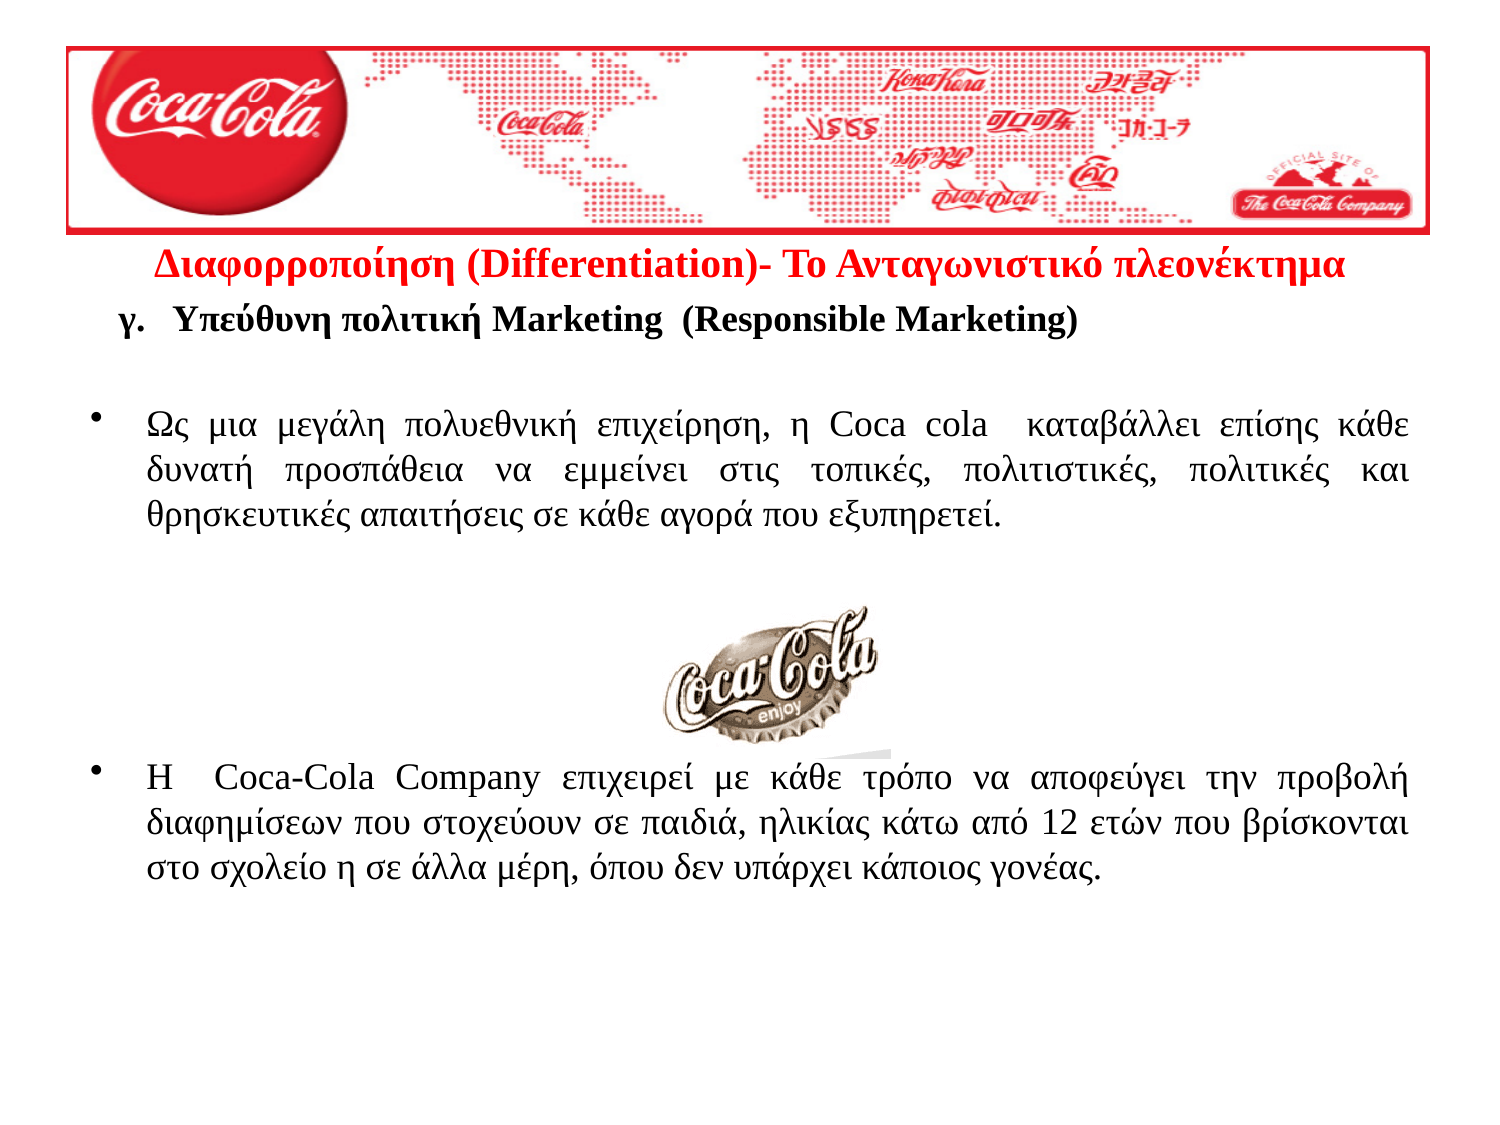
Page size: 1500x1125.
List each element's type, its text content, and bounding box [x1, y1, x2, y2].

list Διαφορροποίηση (Differentiation)- Το Ανταγωνιστικό πλεονέκτημα γ. Υπεύθυνη πολιτική Marketing (Responsible Marketing) Ως μια μεγάλη πολυεθνική επιχείρηση, η Coca cola καταβάλλει επίσης κάθε δυνατή προσπάθεια να εμμείνει στις τοπικές, πολιτιστικές, πολιτικές και θρησκευτικές απαιτήσεις σε κάθε αγορά που εξυπηρετεί. Η Coca-Cola Company επιχειρεί με κάθε τρόπο να αποφεύγει την προβολή διαφημίσεων που στοχεύουν σε παιδιά, ηλικίας κάτω από 12 ετών που βρίσκονται στο σχολείο η σε άλλα μέρη, όπου δεν υπάρχει κάποιος γονέας. [74, 242, 1426, 1006]
picture [644, 585, 891, 759]
picture [66, 46, 1430, 235]
